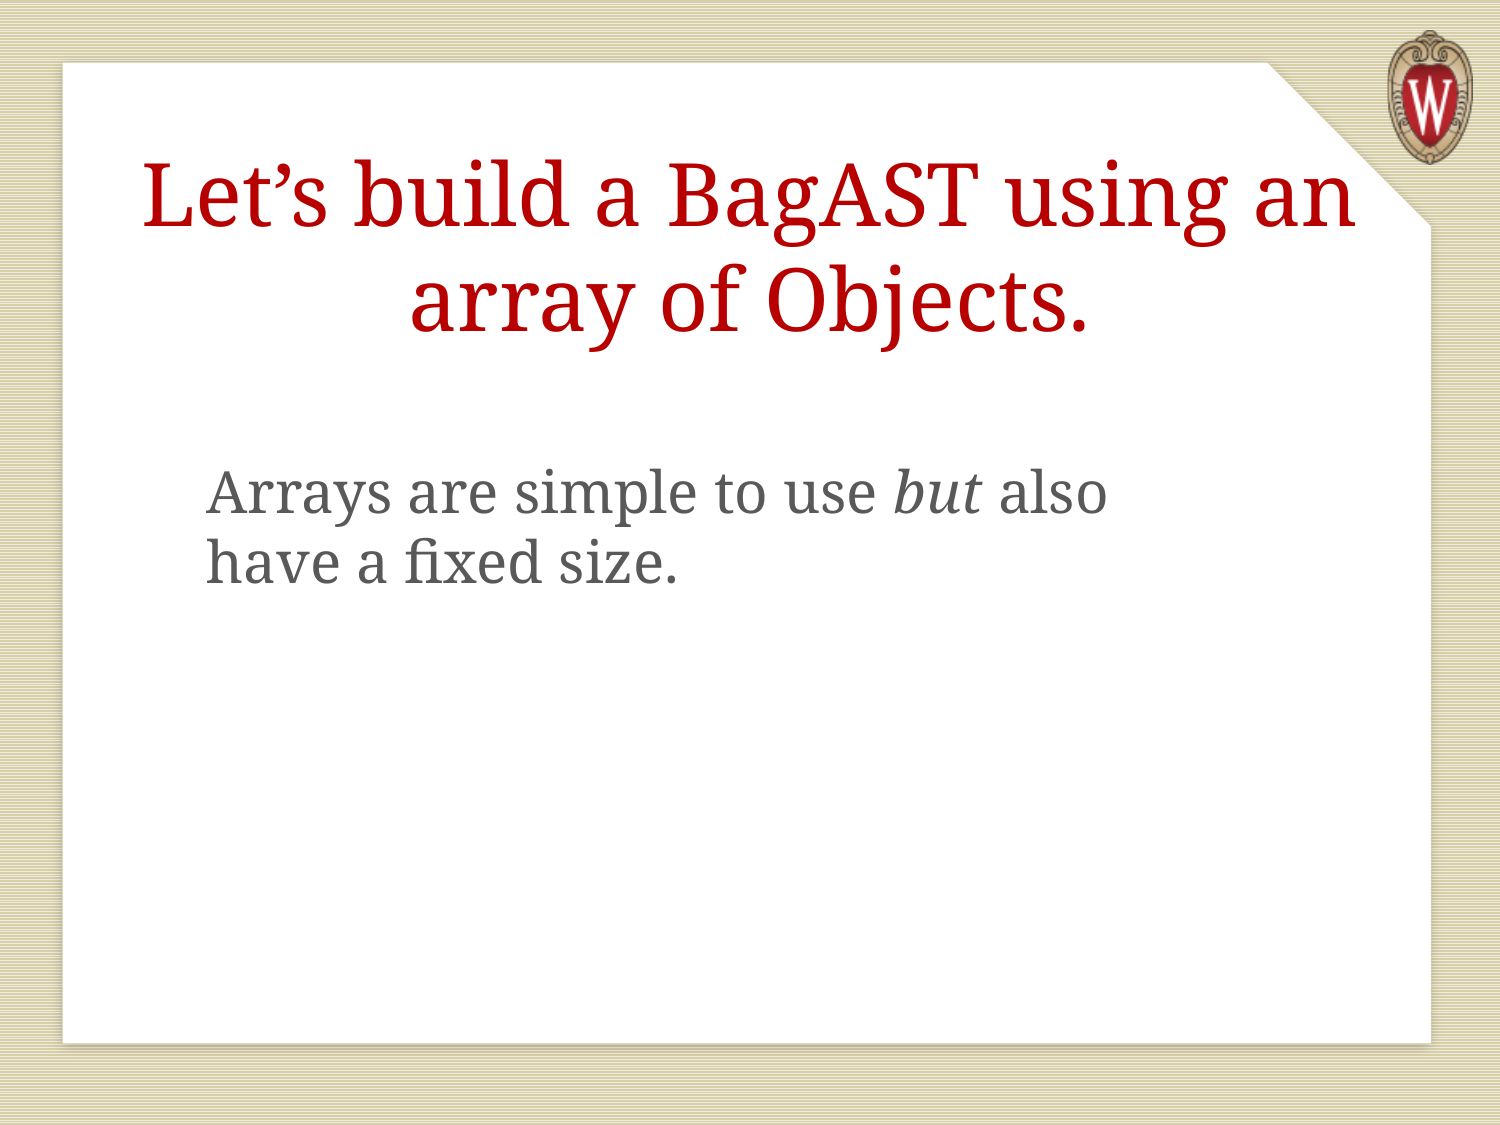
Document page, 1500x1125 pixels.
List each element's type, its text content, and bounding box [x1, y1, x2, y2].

subtitle Arrays are simple to use but also have a fixed size. [206, 455, 1257, 743]
title Let’s build a BagAST using an array of Objects. [112, 139, 1388, 381]
